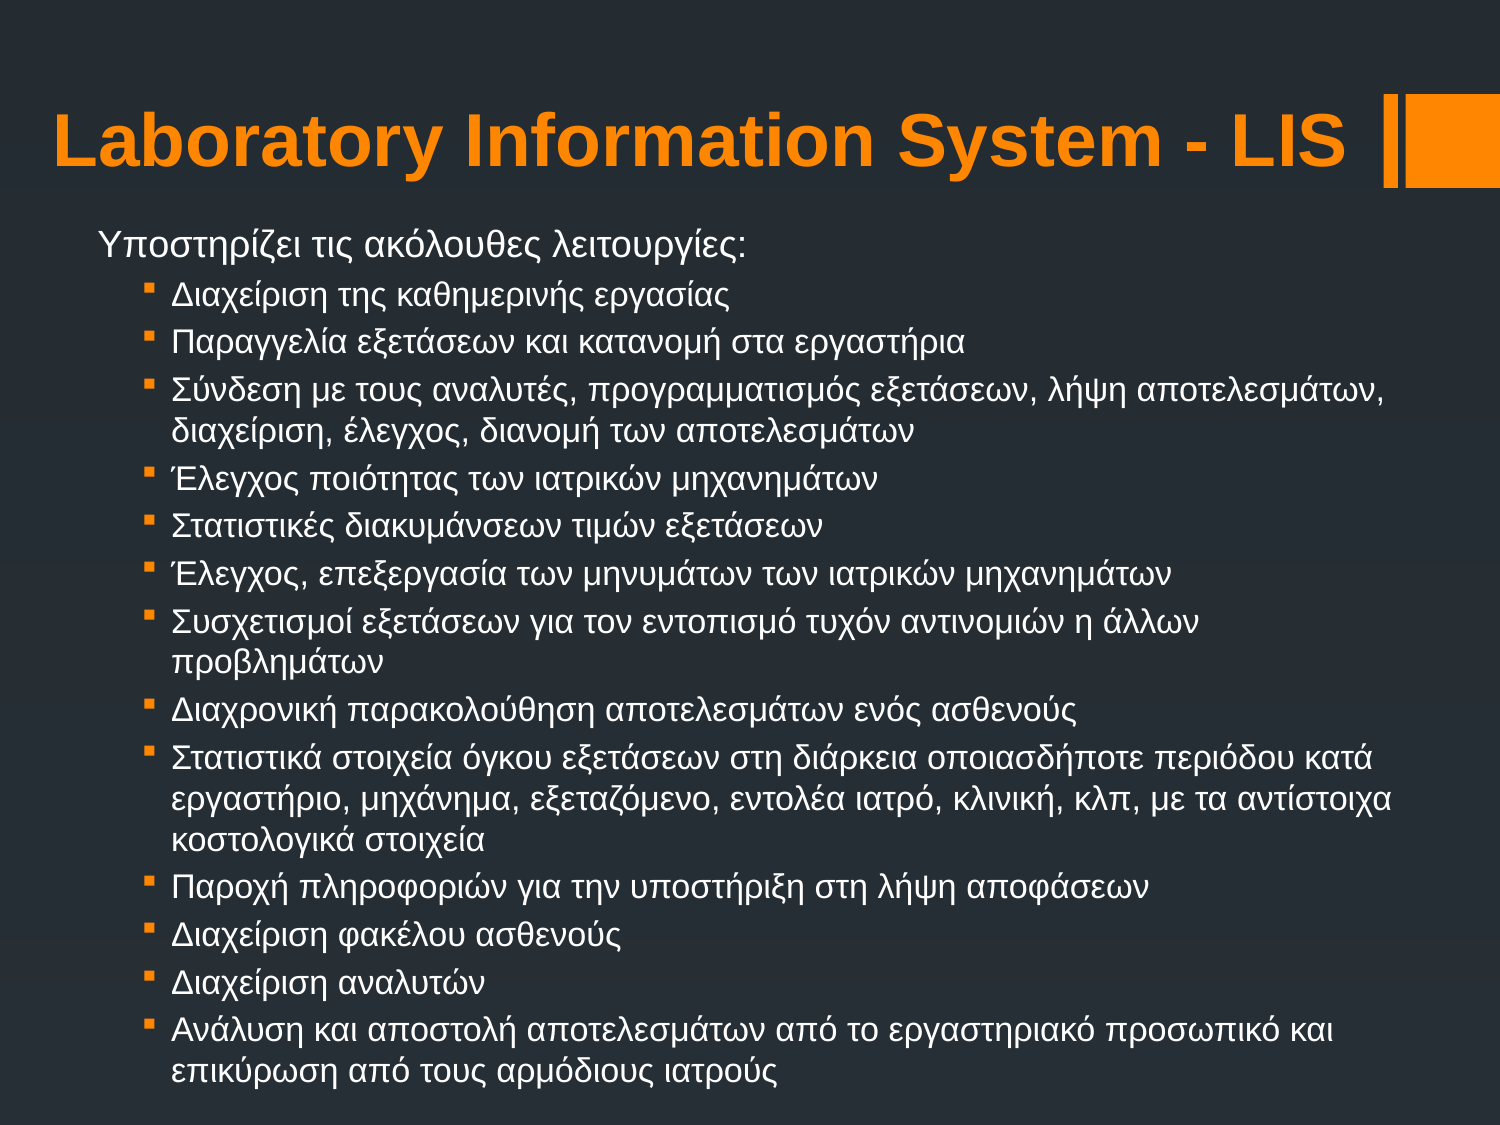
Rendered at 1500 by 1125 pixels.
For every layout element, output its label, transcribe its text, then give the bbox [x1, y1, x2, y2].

title Laboratory Information System - LIS [37, 0, 1400, 190]
list Υποστηρίζει τις ακόλουθες λειτουργίες: Διαχείριση της καθημερινής εργασίας Παραγγελία εξετάσεων και κατανομή στα εργαστήρια Σύνδεση με τους αναλυτές, προγραμματισμός εξετάσεων, λήψη αποτελεσμάτων, διαχείριση, έλεγχος, διανομή των αποτελεσμάτων Έλεγχος ποιότητας των ιατρικών μηχανημάτων Στατιστικές διακυμάνσεων τιμών εξετάσεων Έλεγχος, επεξεργασία των μηνυμάτων των ιατρικών μηχανημάτων Συσχετισμοί εξετάσεων για τον εντοπισμό τυχόν αντινομιών η άλλων προβλημάτων Διαχρονική παρακολούθηση αποτελεσμάτων ενός ασθενούς Στατιστικά στοιχεία όγκου εξετάσεων στη διάρκεια οποιασδήποτε περιόδου κατά εργαστήριο, μηχάνημα, εξεταζόμενο, εντολέα ιατρό, κλινική, κλπ, με τα αντίστοιχα κοστολογικά στοιχεία Παροχή πληροφοριών για την υποστήριξη στη λήψη αποφάσεων Διαχείριση φακέλου ασθενούς Διαχείριση αναλυτών Ανάλυση και αποστολή αποτελεσμάτων από το εργαστηριακό προσωπικό και επικύρωση από τους αρμόδιους ιατρούς [75, 212, 1425, 1100]
